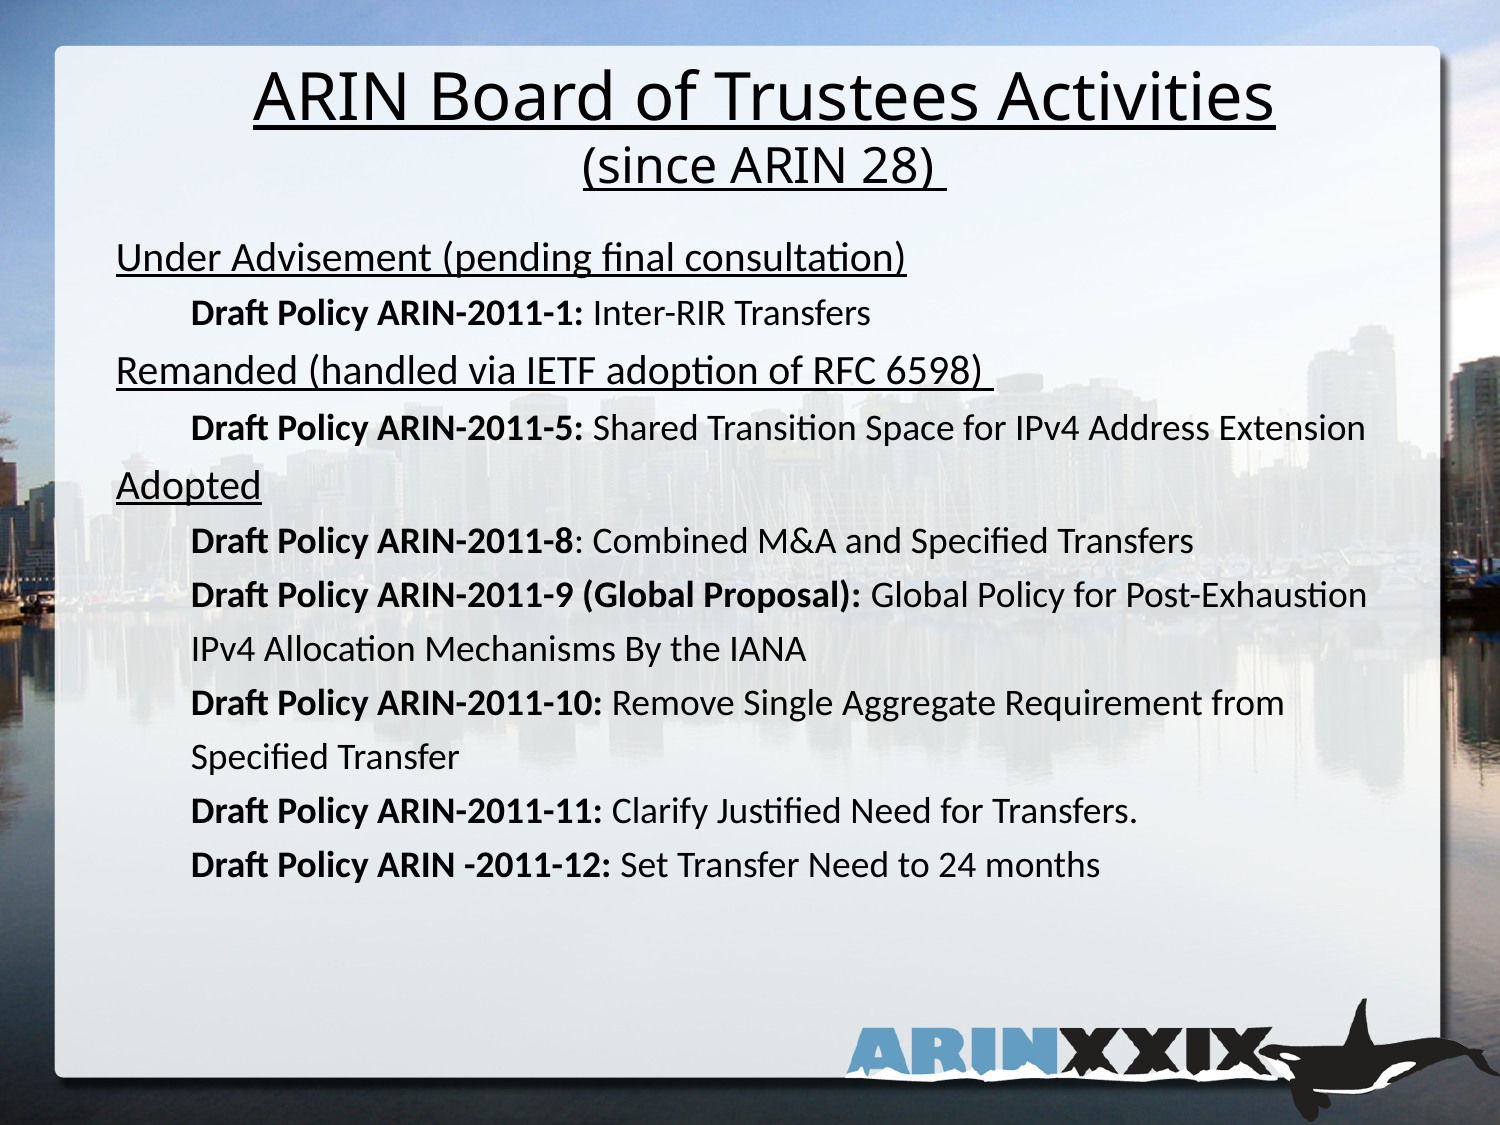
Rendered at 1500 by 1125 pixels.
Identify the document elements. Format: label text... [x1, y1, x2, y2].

text_box Under Advisement (pending final consultation) Draft Policy ARIN-2011-1: Inter-RIR Transfers Remanded (handled via IETF adoption of RFC 6598) Draft Policy ARIN-2011-5: Shared Transition Space for IPv4 Address Extension Adopted Draft Policy ARIN-2011-8: Combined M&A and Specified Transfers Draft Policy ARIN-2011-9 (Global Proposal): Global Policy for Post-Exhaustion IPv4 Allocation Mechanisms By the IANA Draft Policy ARIN-2011-10: Remove Single Aggregate Requirement from Specified Transfer Draft Policy ARIN-2011-11: Clarify Justified Need for Transfers. Draft Policy ARIN -2011-12: Set Transfer Need to 24 months [101, 214, 1410, 947]
picture [0, 0, 1500, 1125]
text_box ARIN Board of Trustees Activities (since ARIN 28) [84, 46, 1446, 214]
